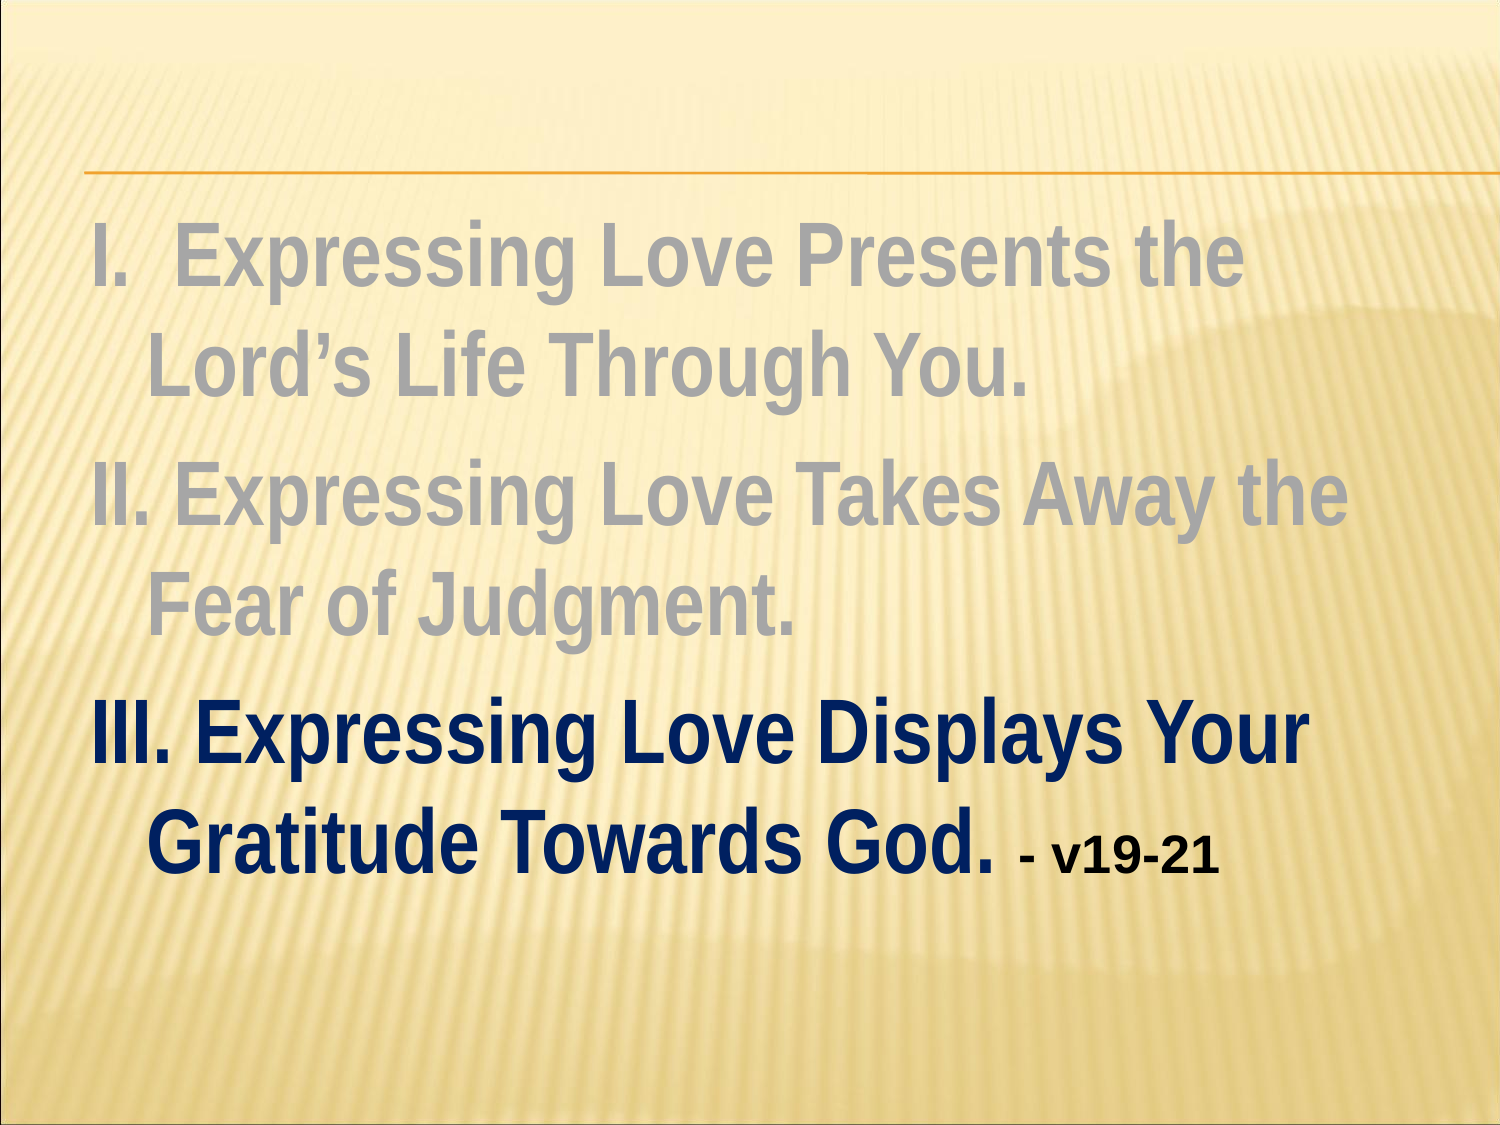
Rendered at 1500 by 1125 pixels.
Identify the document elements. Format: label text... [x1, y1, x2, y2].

picture [0, 0, 1500, 1125]
list I. Expressing Love Presents the Lord’s Life Through You. II. Expressing Love Takes Away the Fear of Judgment. III. Expressing Love Displays Your Gratitude Towards God. - v19-21 [75, 187, 1425, 950]
